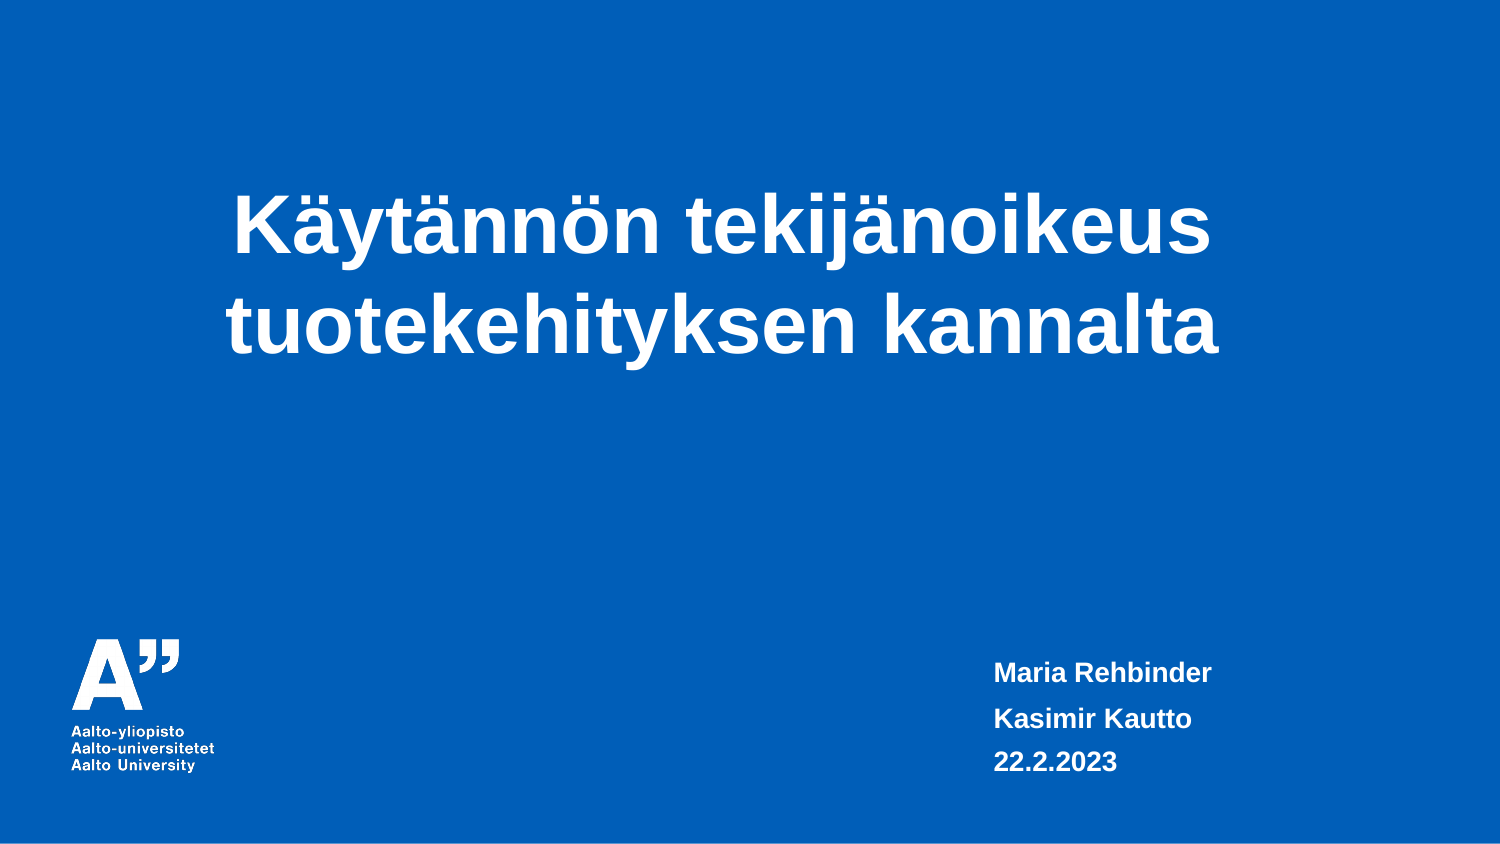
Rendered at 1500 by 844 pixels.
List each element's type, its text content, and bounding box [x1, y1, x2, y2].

list Maria Rehbinder Kasimir Kautto [978, 651, 1383, 739]
list Käytännön tekijänoikeus tuotekehityksen kannalta [70, 171, 1375, 378]
list 22.2.2023 [978, 739, 1383, 789]
picture [0, 568, 285, 844]
